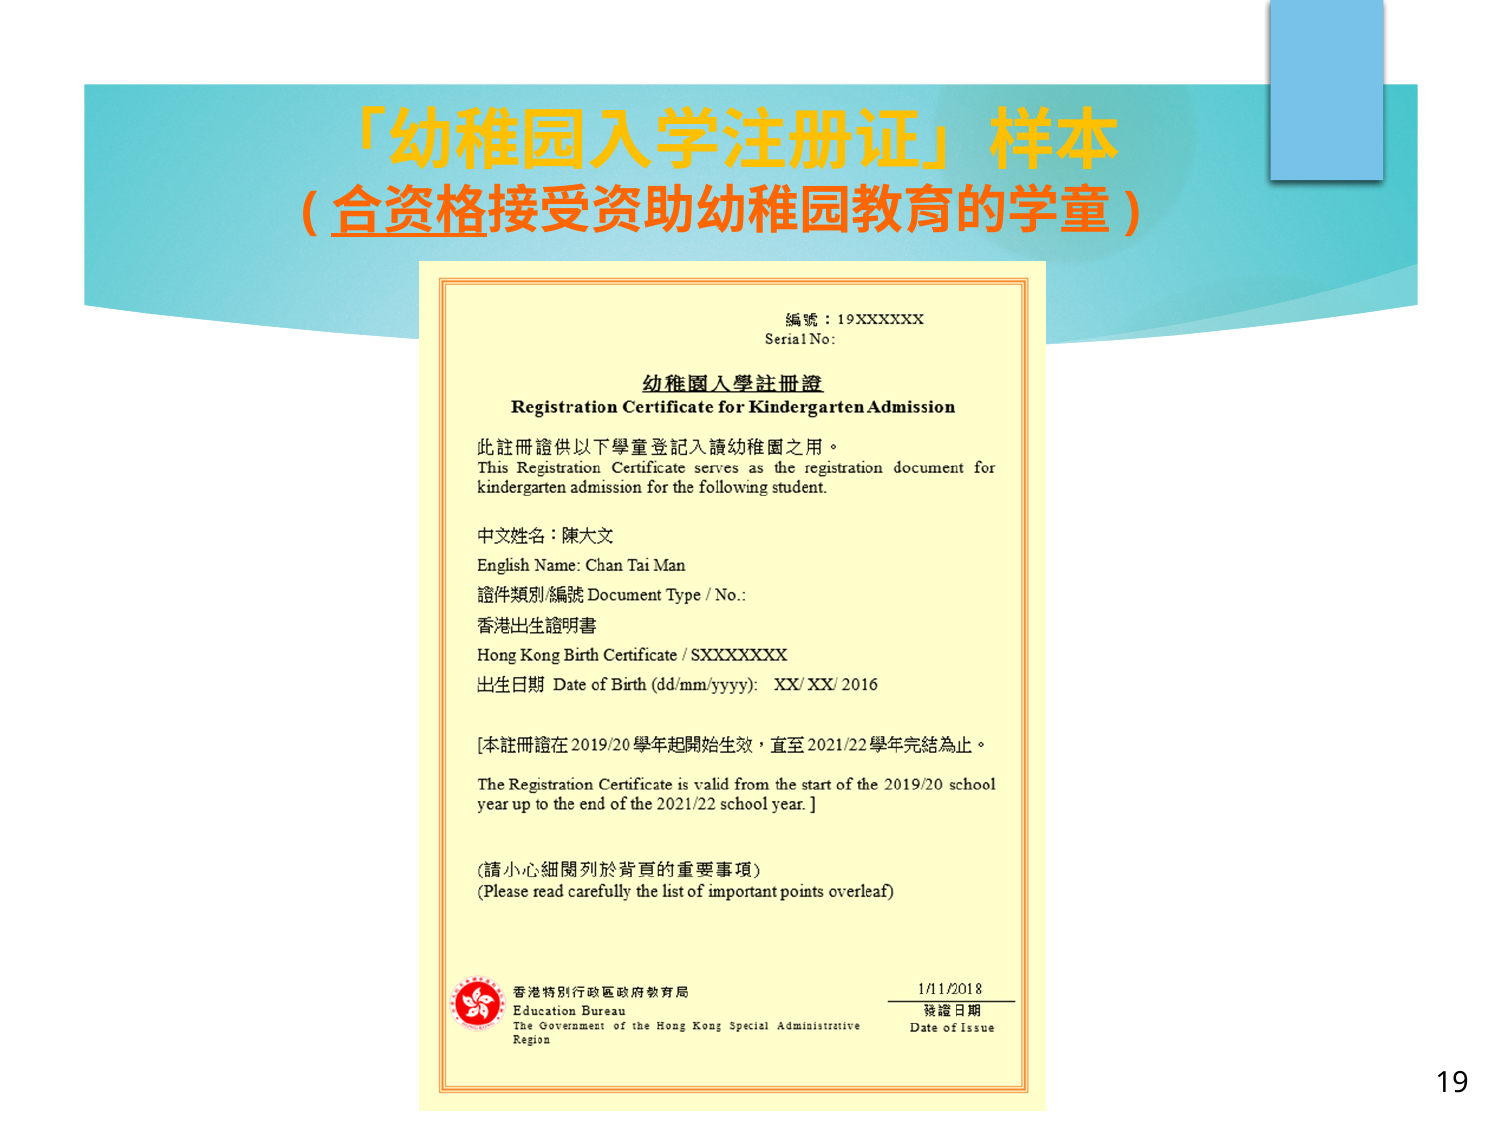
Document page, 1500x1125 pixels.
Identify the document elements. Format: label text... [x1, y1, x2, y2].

slide_number 19 [1418, 1051, 1487, 1111]
picture [418, 261, 1046, 1112]
text_box 「幼稚园入学注册证」样本 (合资格接受资助幼稚园教育的学童) [46, 74, 1397, 262]
